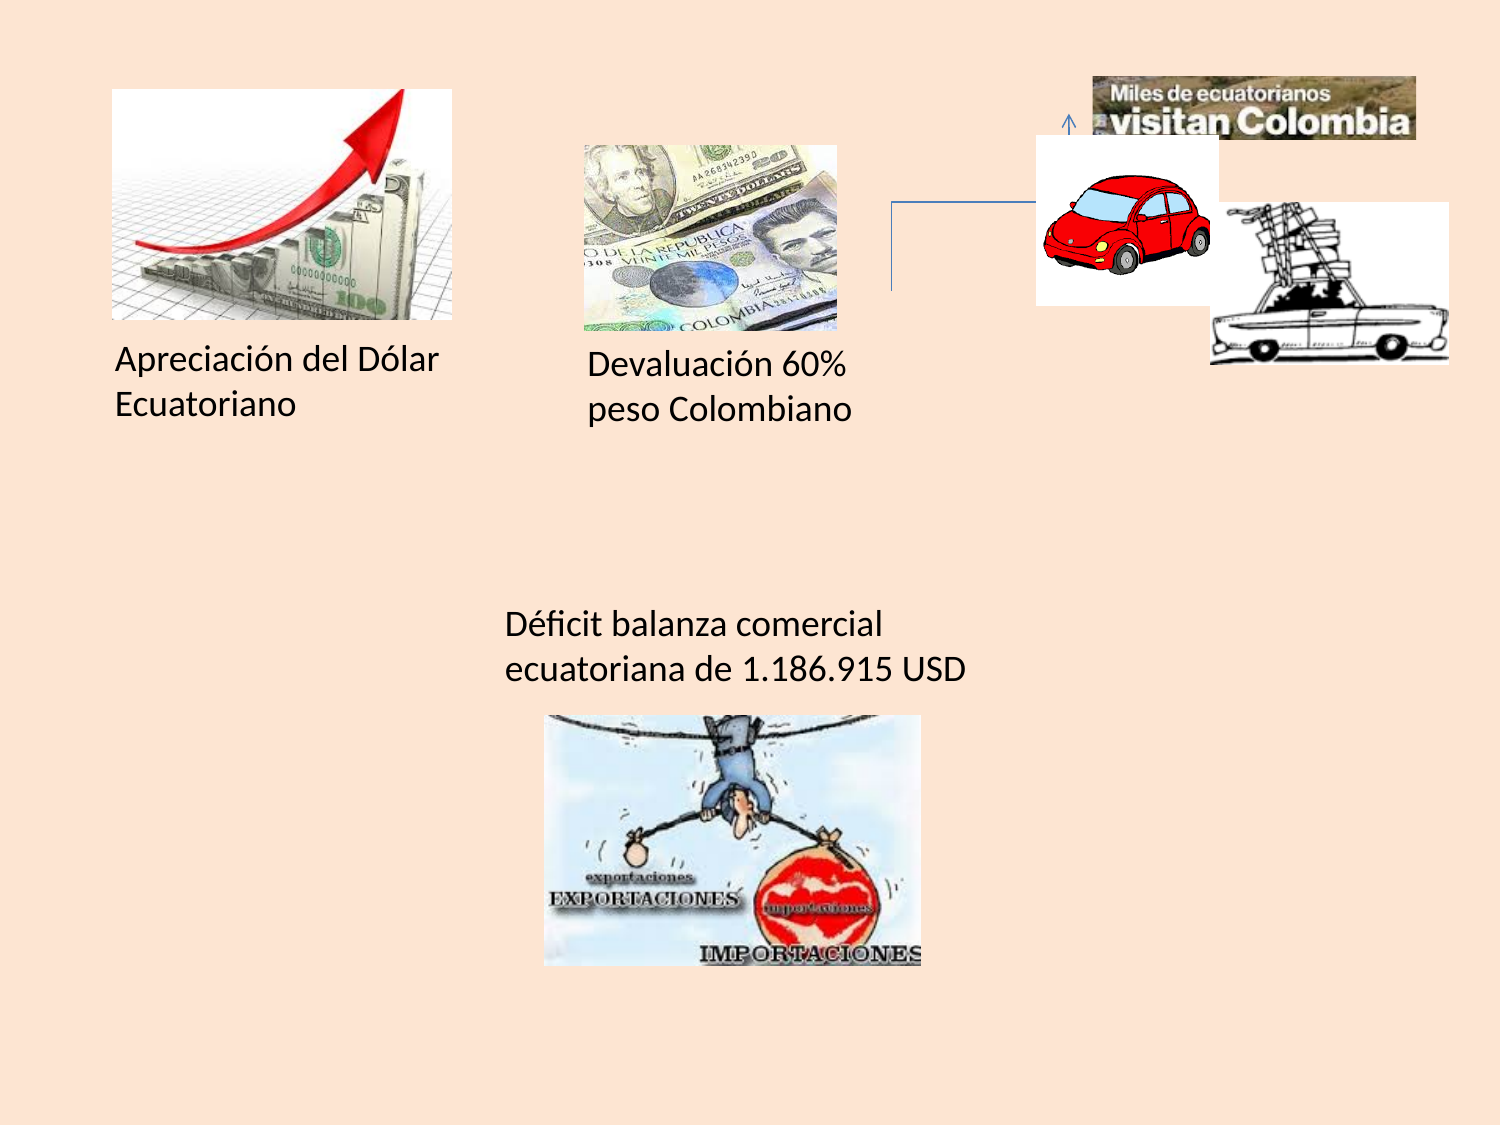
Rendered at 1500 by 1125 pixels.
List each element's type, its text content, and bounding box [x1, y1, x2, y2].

picture [111, 89, 452, 321]
picture [584, 145, 837, 331]
picture [1036, 75, 1449, 365]
picture [543, 715, 921, 967]
text_box Déficit balanza comercial ecuatoriana de 1.186.915 USD [490, 591, 1022, 696]
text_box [891, 113, 1070, 291]
text_box Devaluación 60% peso Colombiano [572, 331, 892, 437]
text_box Apreciación del Dólar Ecuatoriano [100, 326, 514, 431]
